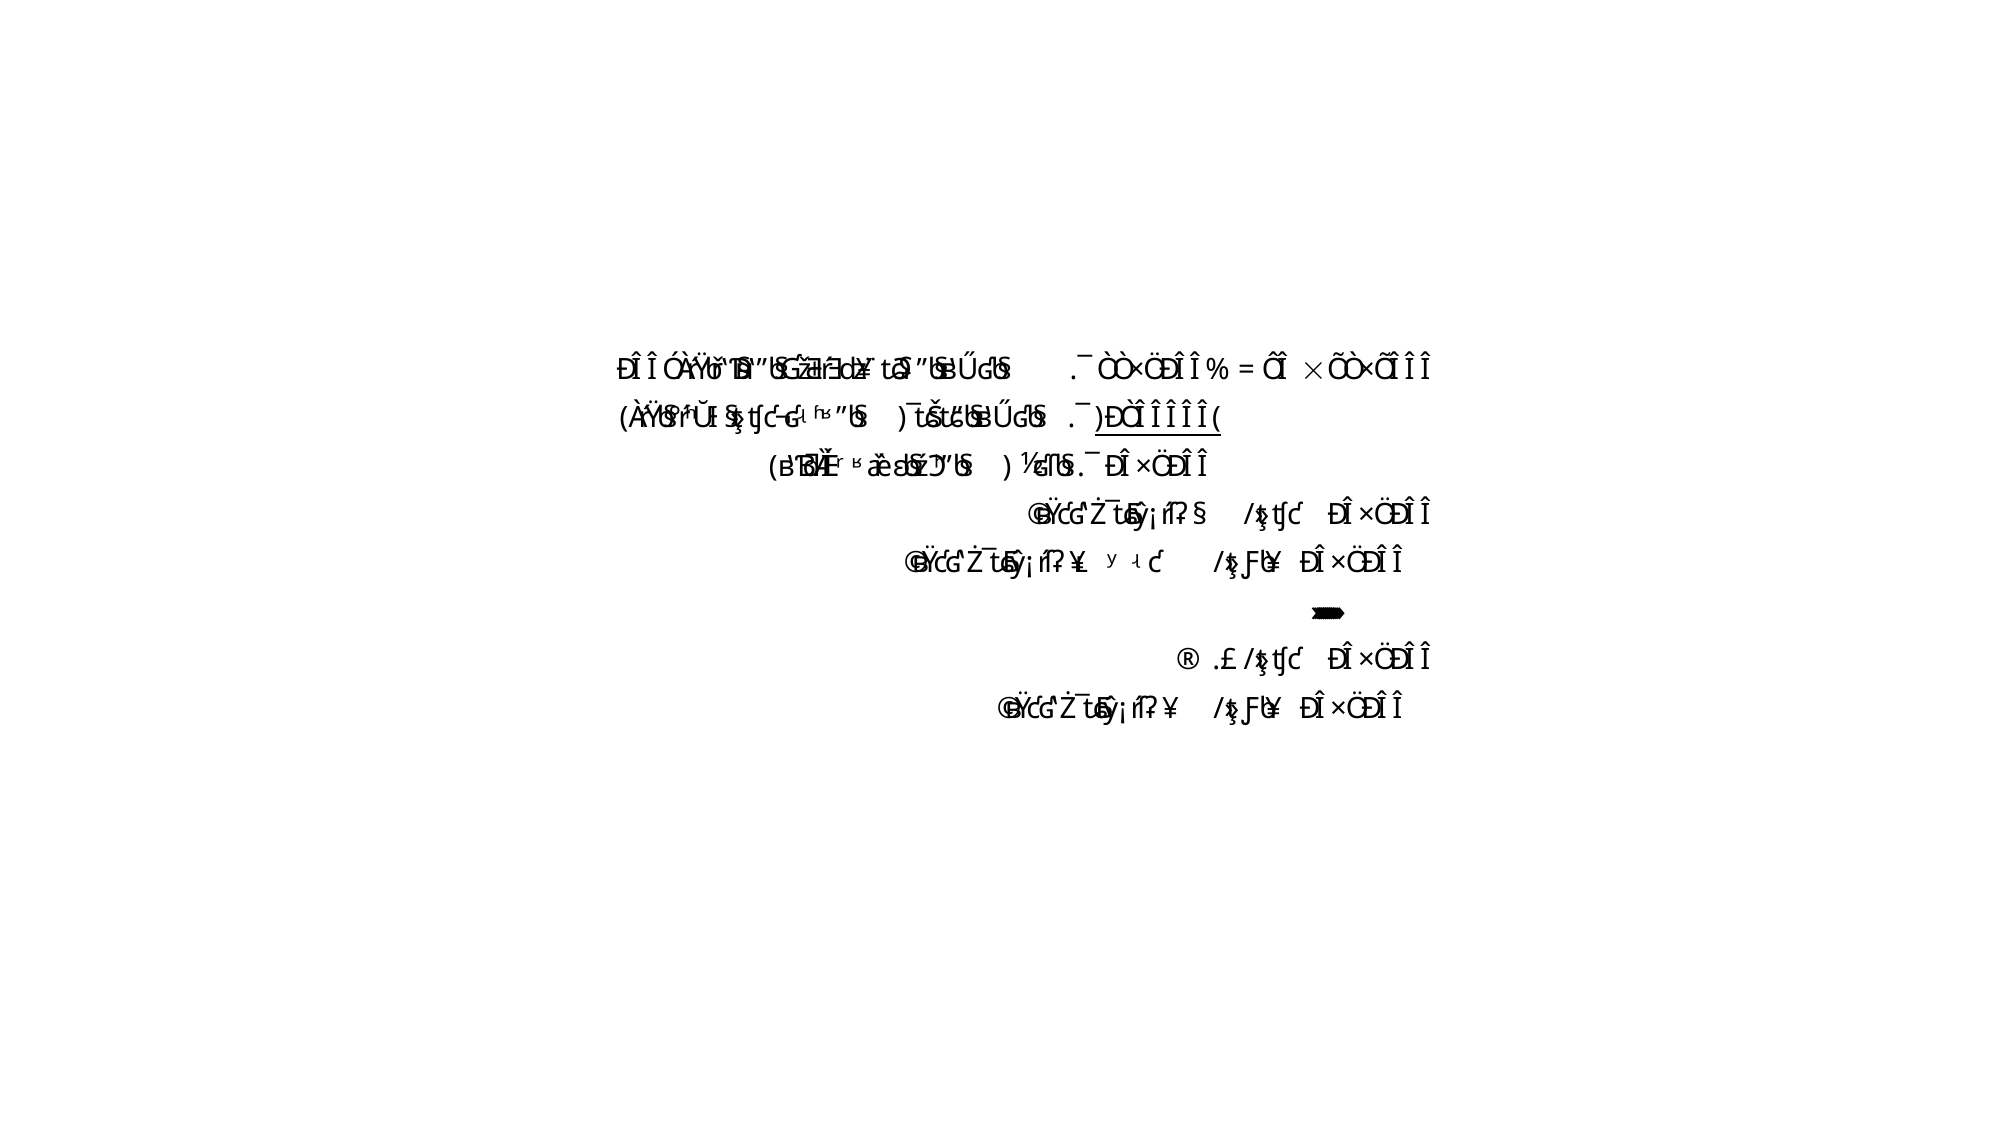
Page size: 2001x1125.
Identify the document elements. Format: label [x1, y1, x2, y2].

picture [567, 344, 1433, 781]
